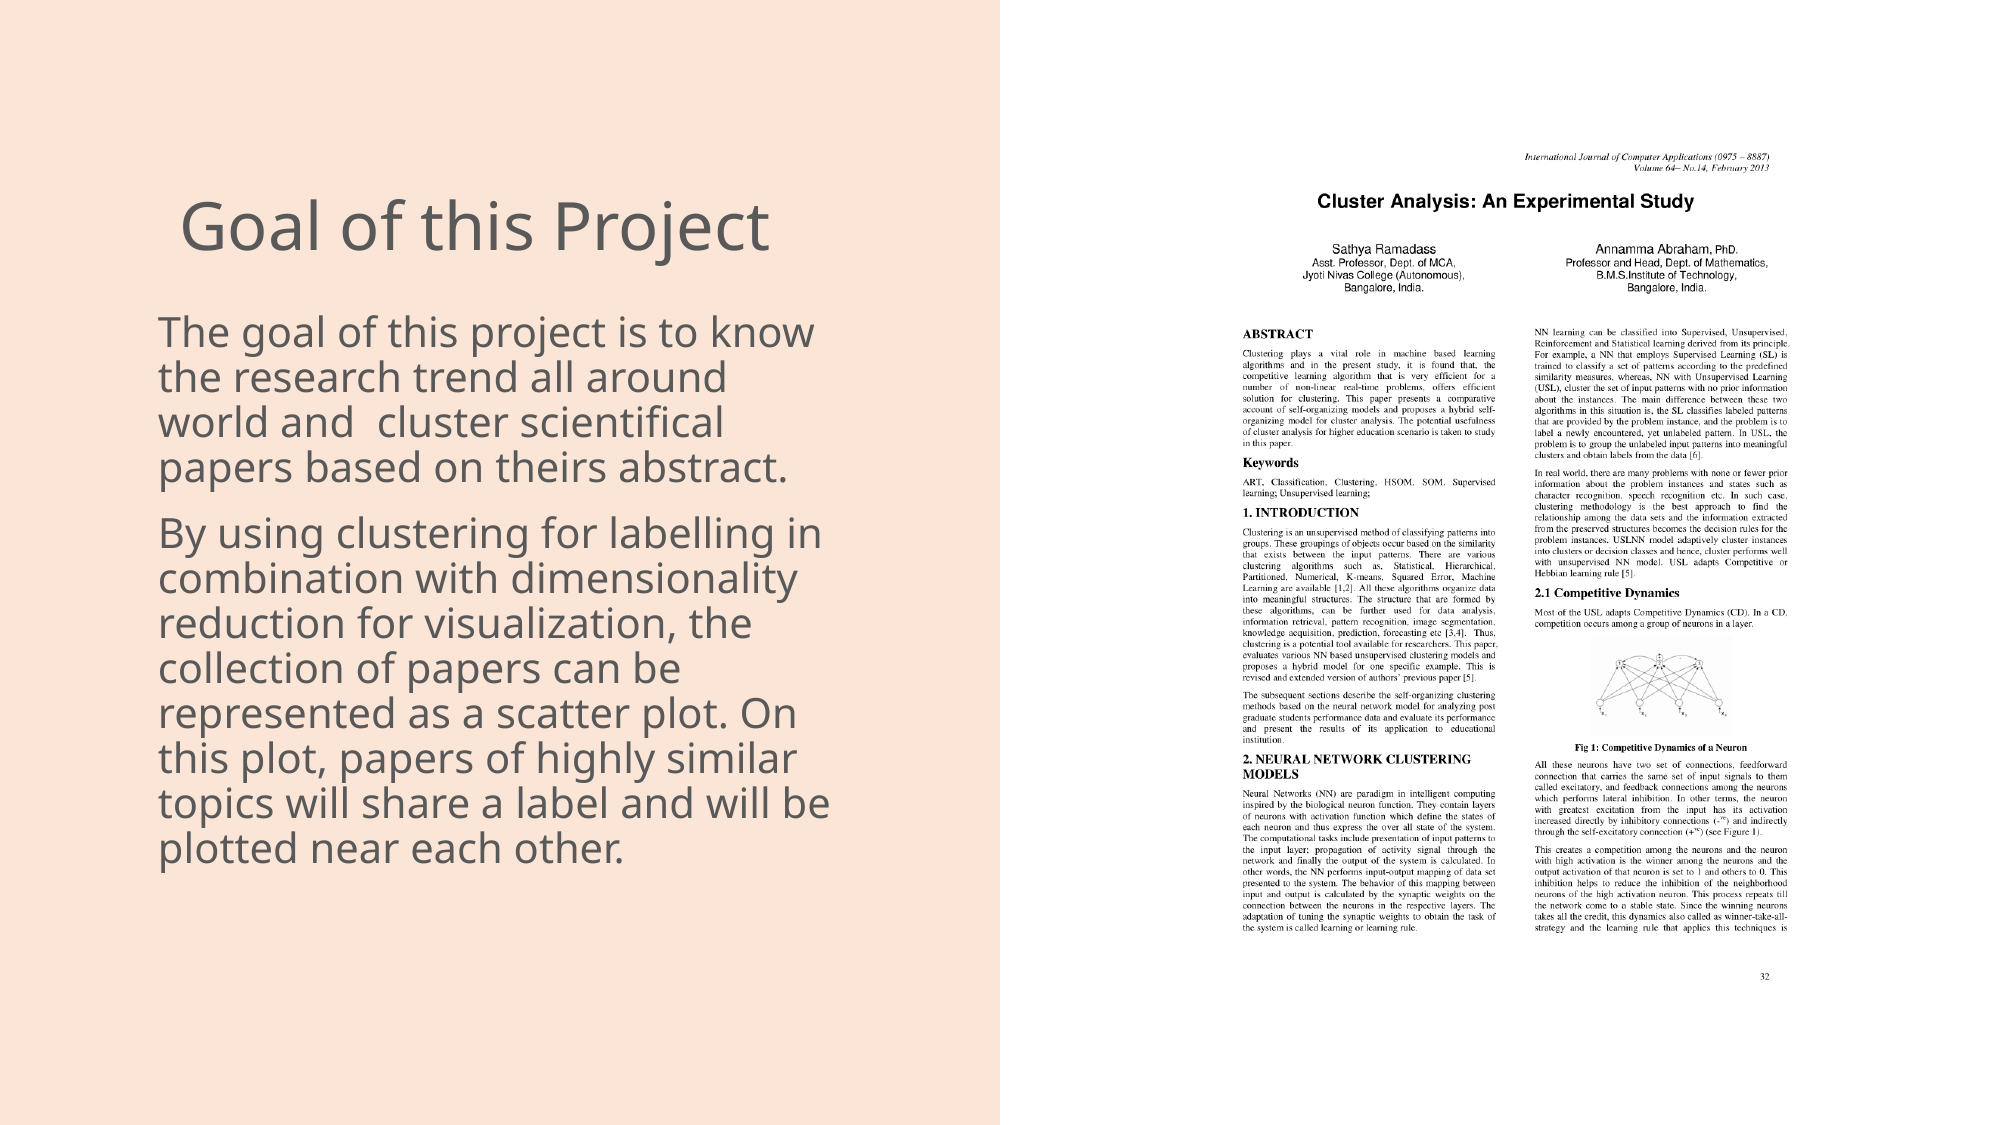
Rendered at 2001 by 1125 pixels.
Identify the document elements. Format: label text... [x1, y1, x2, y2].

text_box [0, 0, 1001, 1125]
text_box [1001, 0, 2000, 1125]
list The goal of this project is to know the research trend all around world and cluster scientifical papers based on theirs abstract. By using clustering for labelling in combination with dimensionality reduction for visualization, the collection of papers can be represented as a scatter plot. On this plot, papers of highly similar topics will share a label and will be plotted near each other. [142, 303, 858, 1020]
picture [1184, 112, 1827, 1020]
title Goal of this Project [118, 30, 833, 273]
